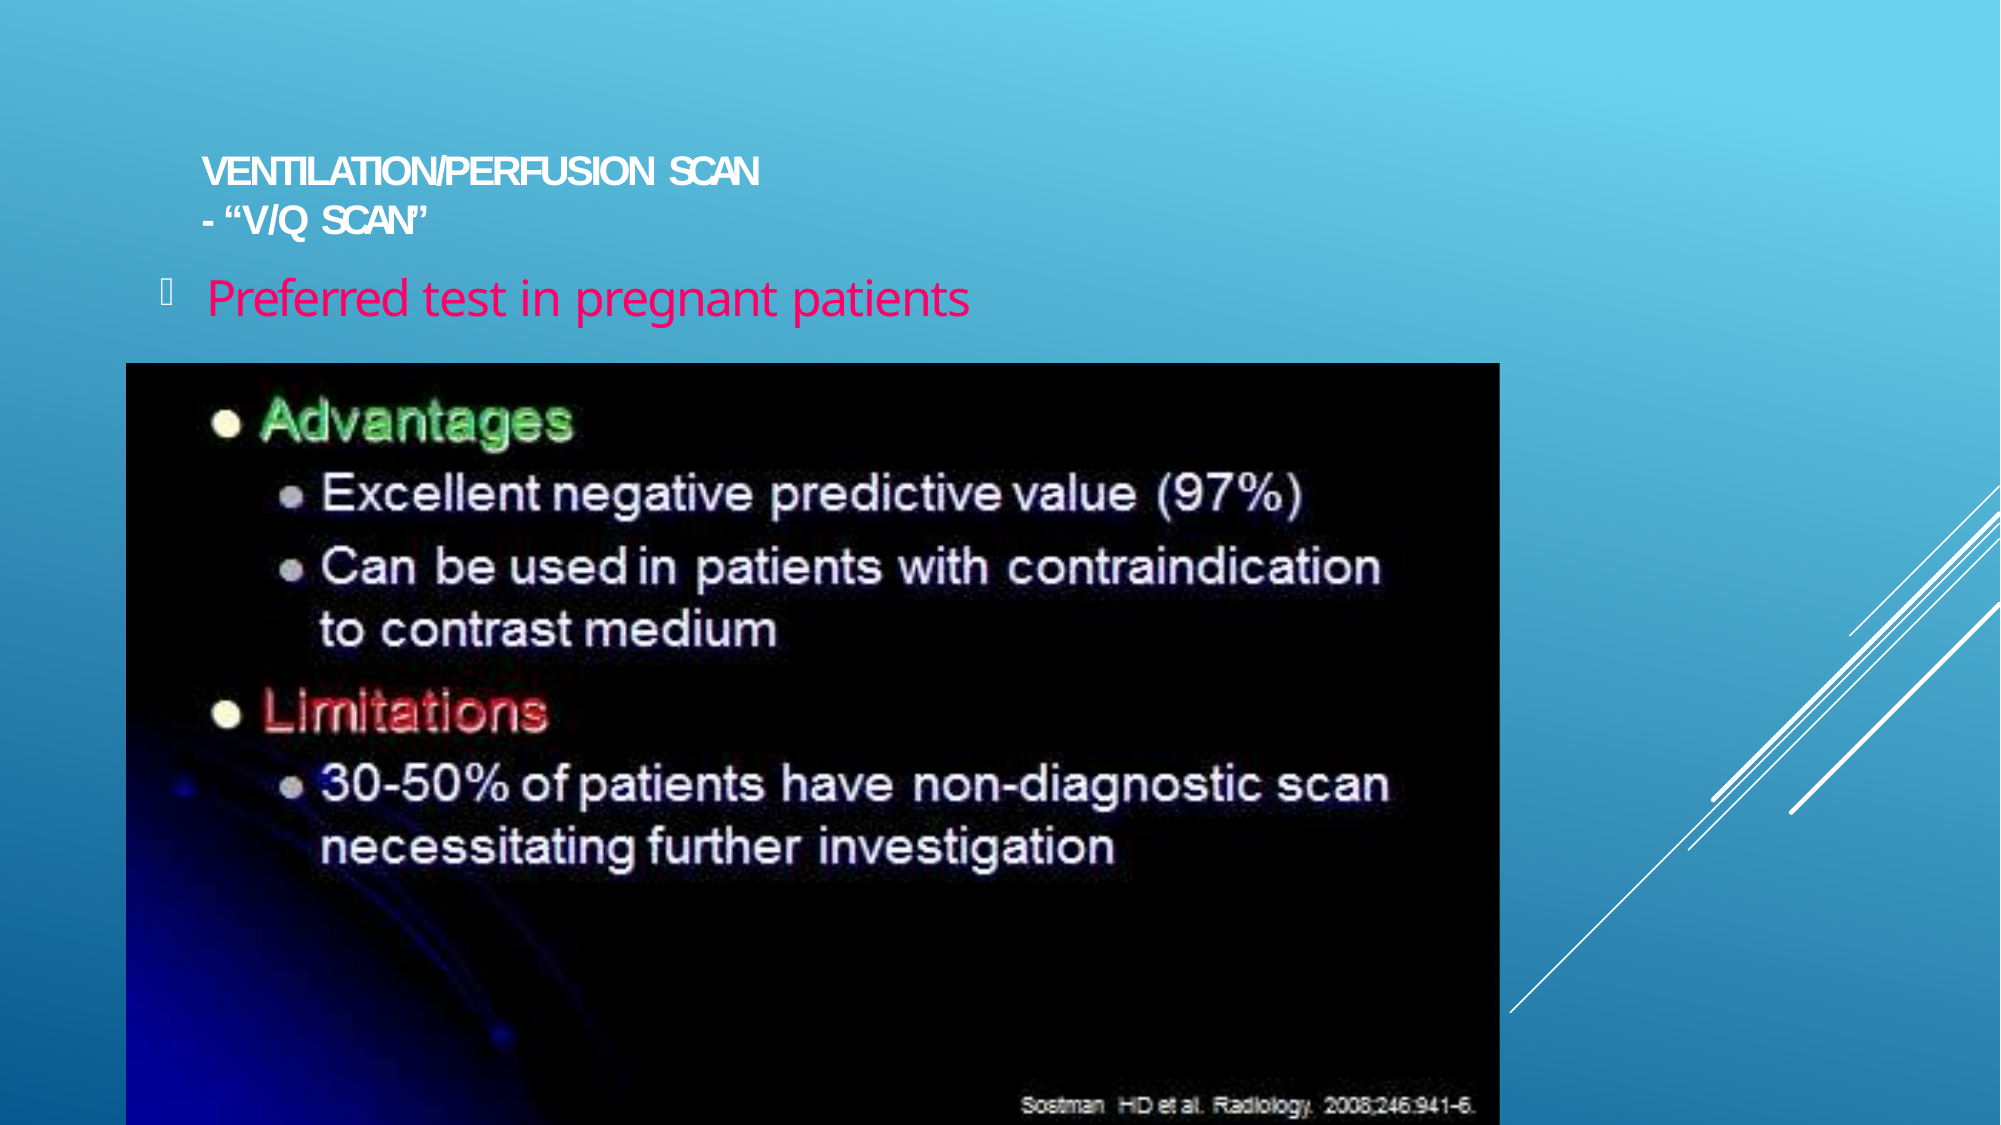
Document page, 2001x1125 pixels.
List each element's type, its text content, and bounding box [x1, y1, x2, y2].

text_box [126, 363, 1500, 1125]
list Preferred test in pregnant patients [144, 276, 1545, 470]
title Ventilation/Perfusion Scan - “V/Q Scan” [144, 136, 1545, 276]
